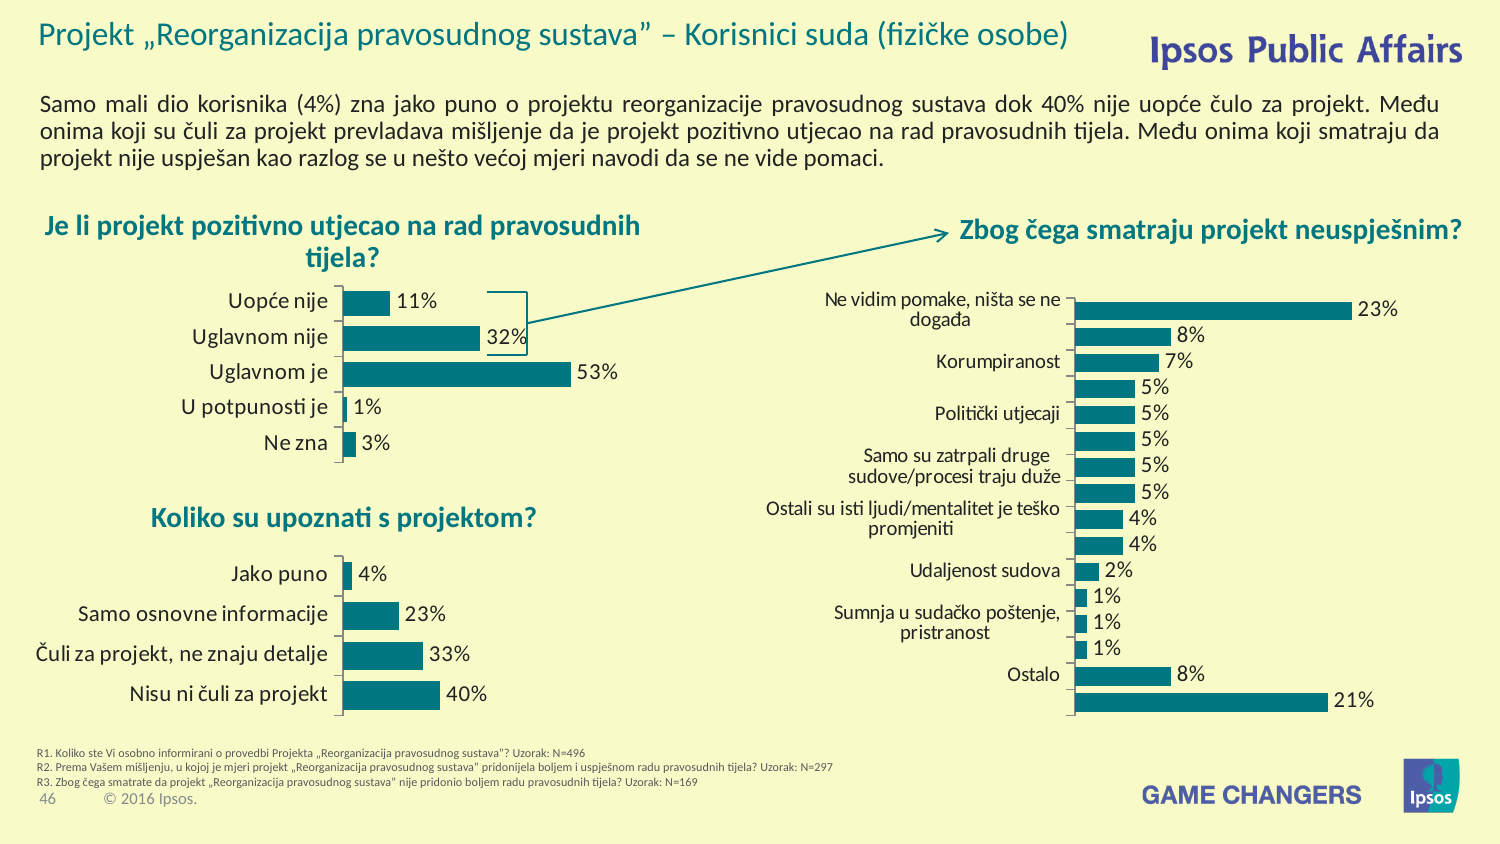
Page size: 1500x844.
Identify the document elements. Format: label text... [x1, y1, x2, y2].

chart [761, 275, 1500, 717]
text_box Koliko su upoznati s projektom? [121, 501, 567, 533]
text_box Samo mali dio korisnika (4%) zna jako puno o projektu reorganizacije pravosudnog sustava dok 40% nije uopće čulo za projekt. Među onima koji su čuli za projekt prevladava mišljenje da je projekt pozitivno utjecao na rad pravosudnih tijela. Među onima koji smatraju da projekt nije uspješan kao razlog se u nešto većoj mjeri navodi da se ne vide pomaci. [24, 83, 1458, 179]
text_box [486, 291, 527, 356]
text_box Je li projekt pozitivno utjecao na rad pravosudnih tijela? [41, 210, 645, 274]
text_box Zbog čega smatraju projekt neuspješnim? [949, 214, 1474, 252]
picture [1151, 34, 1462, 70]
chart [10, 547, 666, 717]
picture [1397, 758, 1460, 813]
picture [1142, 766, 1370, 813]
chart [10, 275, 666, 478]
list R1. Koliko ste Vi osobno informirani o provedbi Projekta „Reorganizacija pravosudnog sustava”? Uzorak: N=496 R2. Prema Vašem mišljenju, u kojoj je mjeri projekt „Reorganizacija pravosudnog sustava” pridonijela boljem i uspješnom radu pravosudnih tijela? Uzorak: N=297 R3. Zbog čega smatrate da projekt „Reorganizacija pravosudnog sustava” nije pridonio boljem radu pravosudnih tijela? Uzorak: N=169 [36, 745, 1366, 790]
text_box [526, 232, 950, 324]
text_box Projekt „Reorganizacija pravosudnog sustava” – Korisnici suda (fizičke osobe) [38, 17, 1202, 54]
